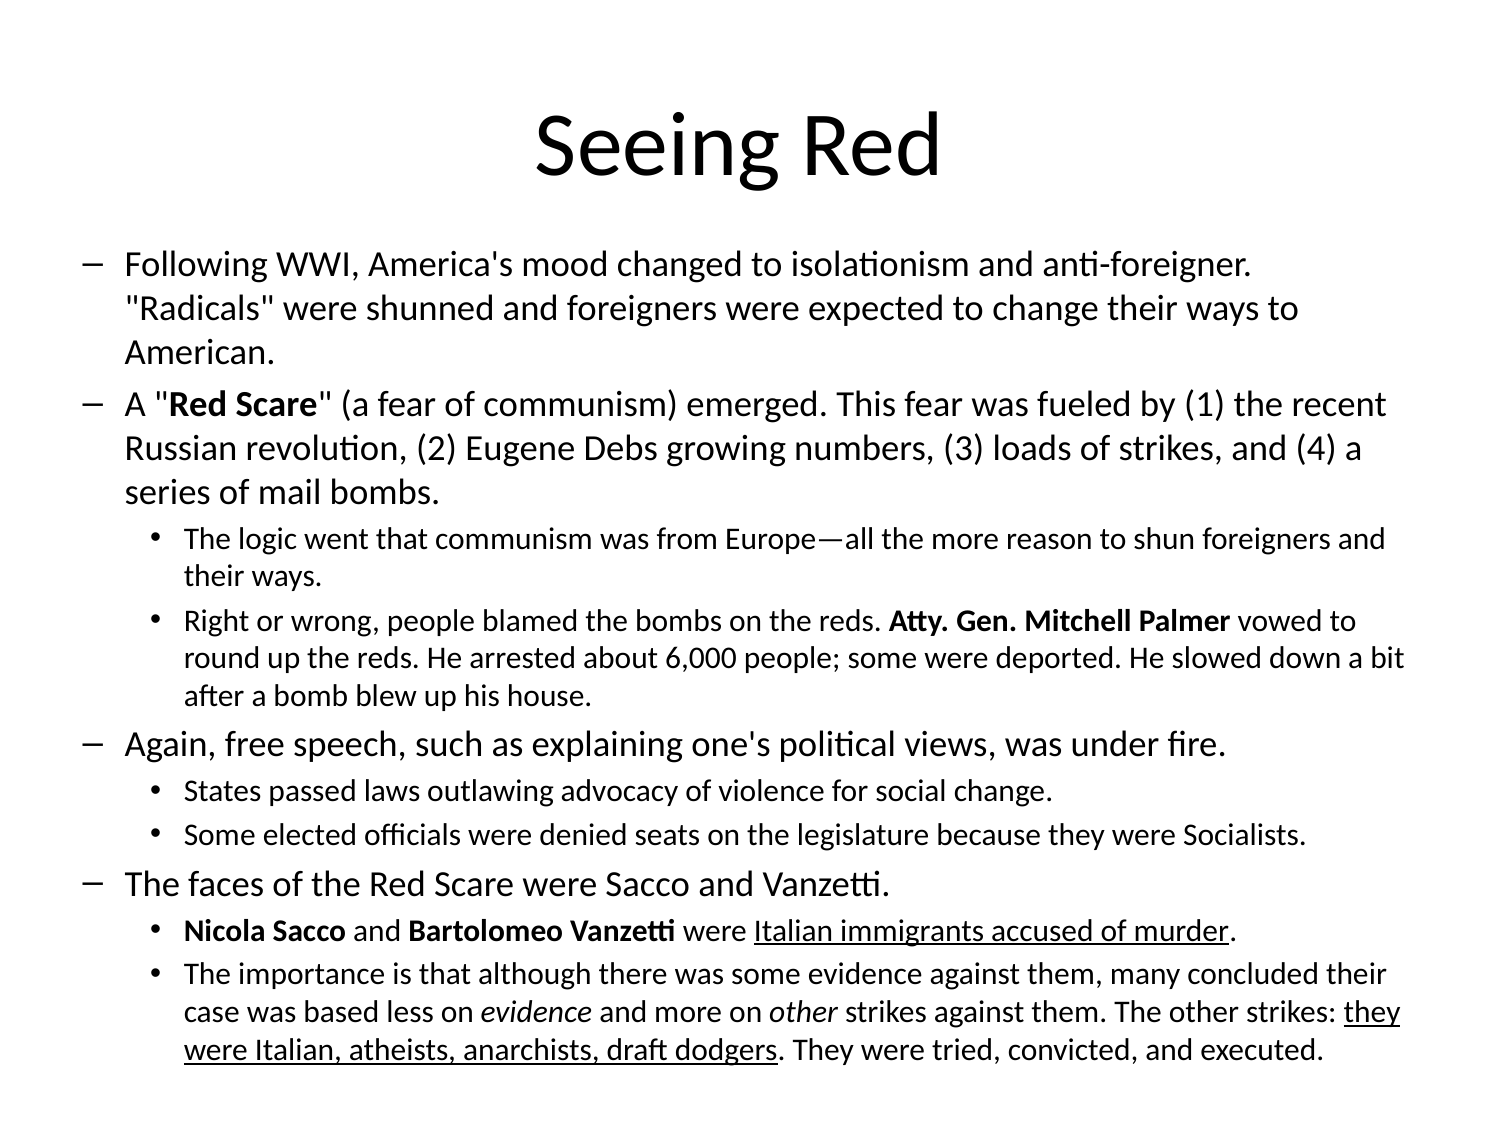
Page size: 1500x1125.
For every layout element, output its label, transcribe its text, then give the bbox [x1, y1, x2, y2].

title Seeing Red [75, 45, 1425, 174]
list Following WWI, America's mood changed to isolationism and anti-foreigner. "Radicals" were shunned and foreigners were expected to change their ways to American. A "Red Scare" (a fear of communism) emerged. This fear was fueled by (1) the recent Russian revolution, (2) Eugene Debs growing numbers, (3) loads of strikes, and (4) a series of mail bombs. The logic went that communism was from Europe—all the more reason to shun foreigners and their ways. Right or wrong, people blamed the bombs on the reds. Atty. Gen. Mitchell Palmer vowed to round up the reds. He arrested about 6,000 people; some were deported. He slowed down a bit after a bomb blew up his house. Again, free speech, such as explaining one's political views, was under fire. States passed laws outlawing advocacy of violence for social change. Some elected officials were denied seats on the legislature because they were Socialists. The faces of the Red Scare were Sacco and Vanzetti. Nicola Sacco and Bartolomeo Vanzetti were Italian immigrants accused of murder. The importance is that although there was some evidence against them, many concluded their case was based less on evidence and more on other strikes against them. The other strikes: they were Italian, atheists, anarchists, draft dodgers. They were tried, convicted, and executed. [0, 174, 1425, 1088]
